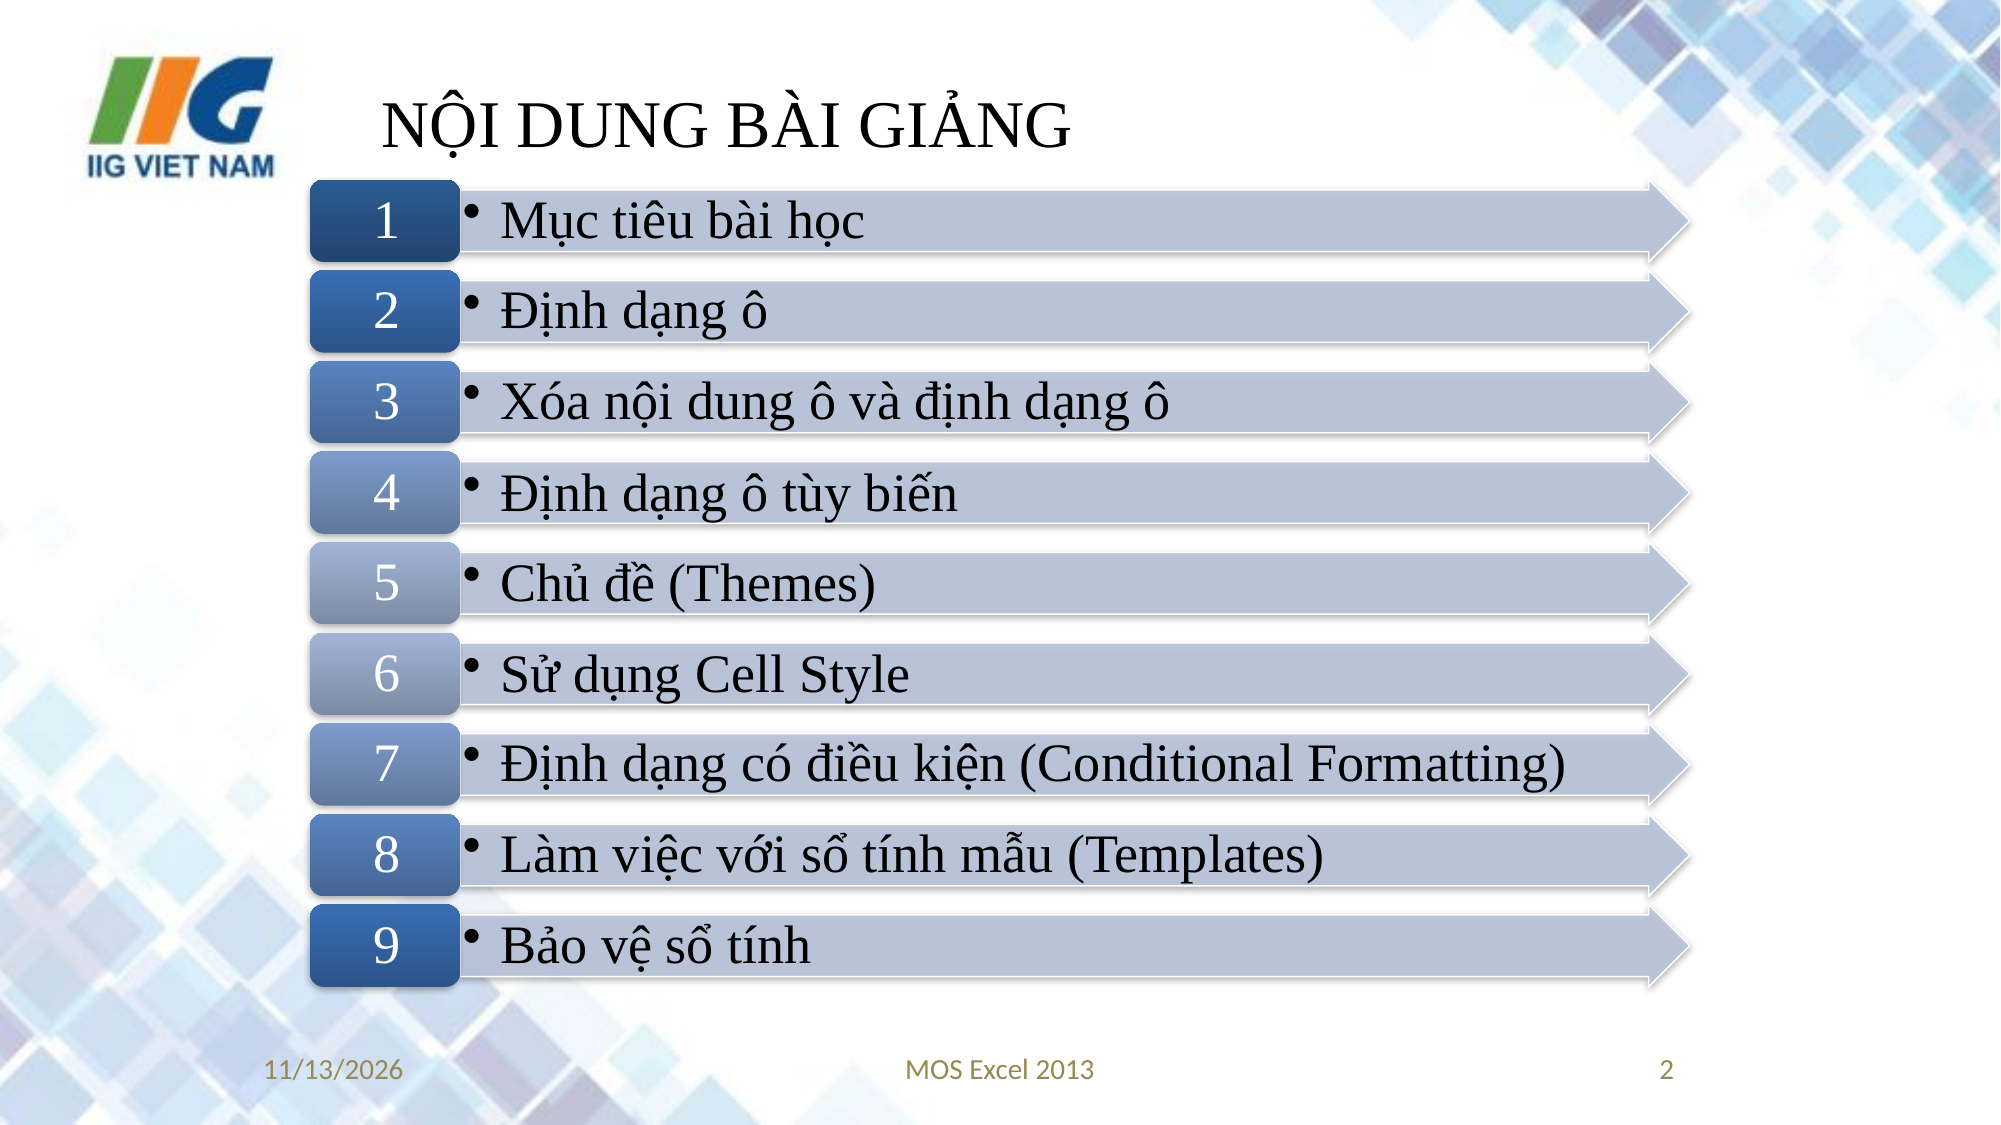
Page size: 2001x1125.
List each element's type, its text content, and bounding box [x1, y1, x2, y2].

footer MOS Excel 2013 [683, 1042, 1317, 1103]
title NỘI DUNG BÀI GIẢNG [366, 62, 1900, 180]
slide_number 2 [1433, 1042, 1900, 1103]
picture [0, 0, 2001, 1125]
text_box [187, 178, 1813, 988]
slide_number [99, 1042, 567, 1103]
